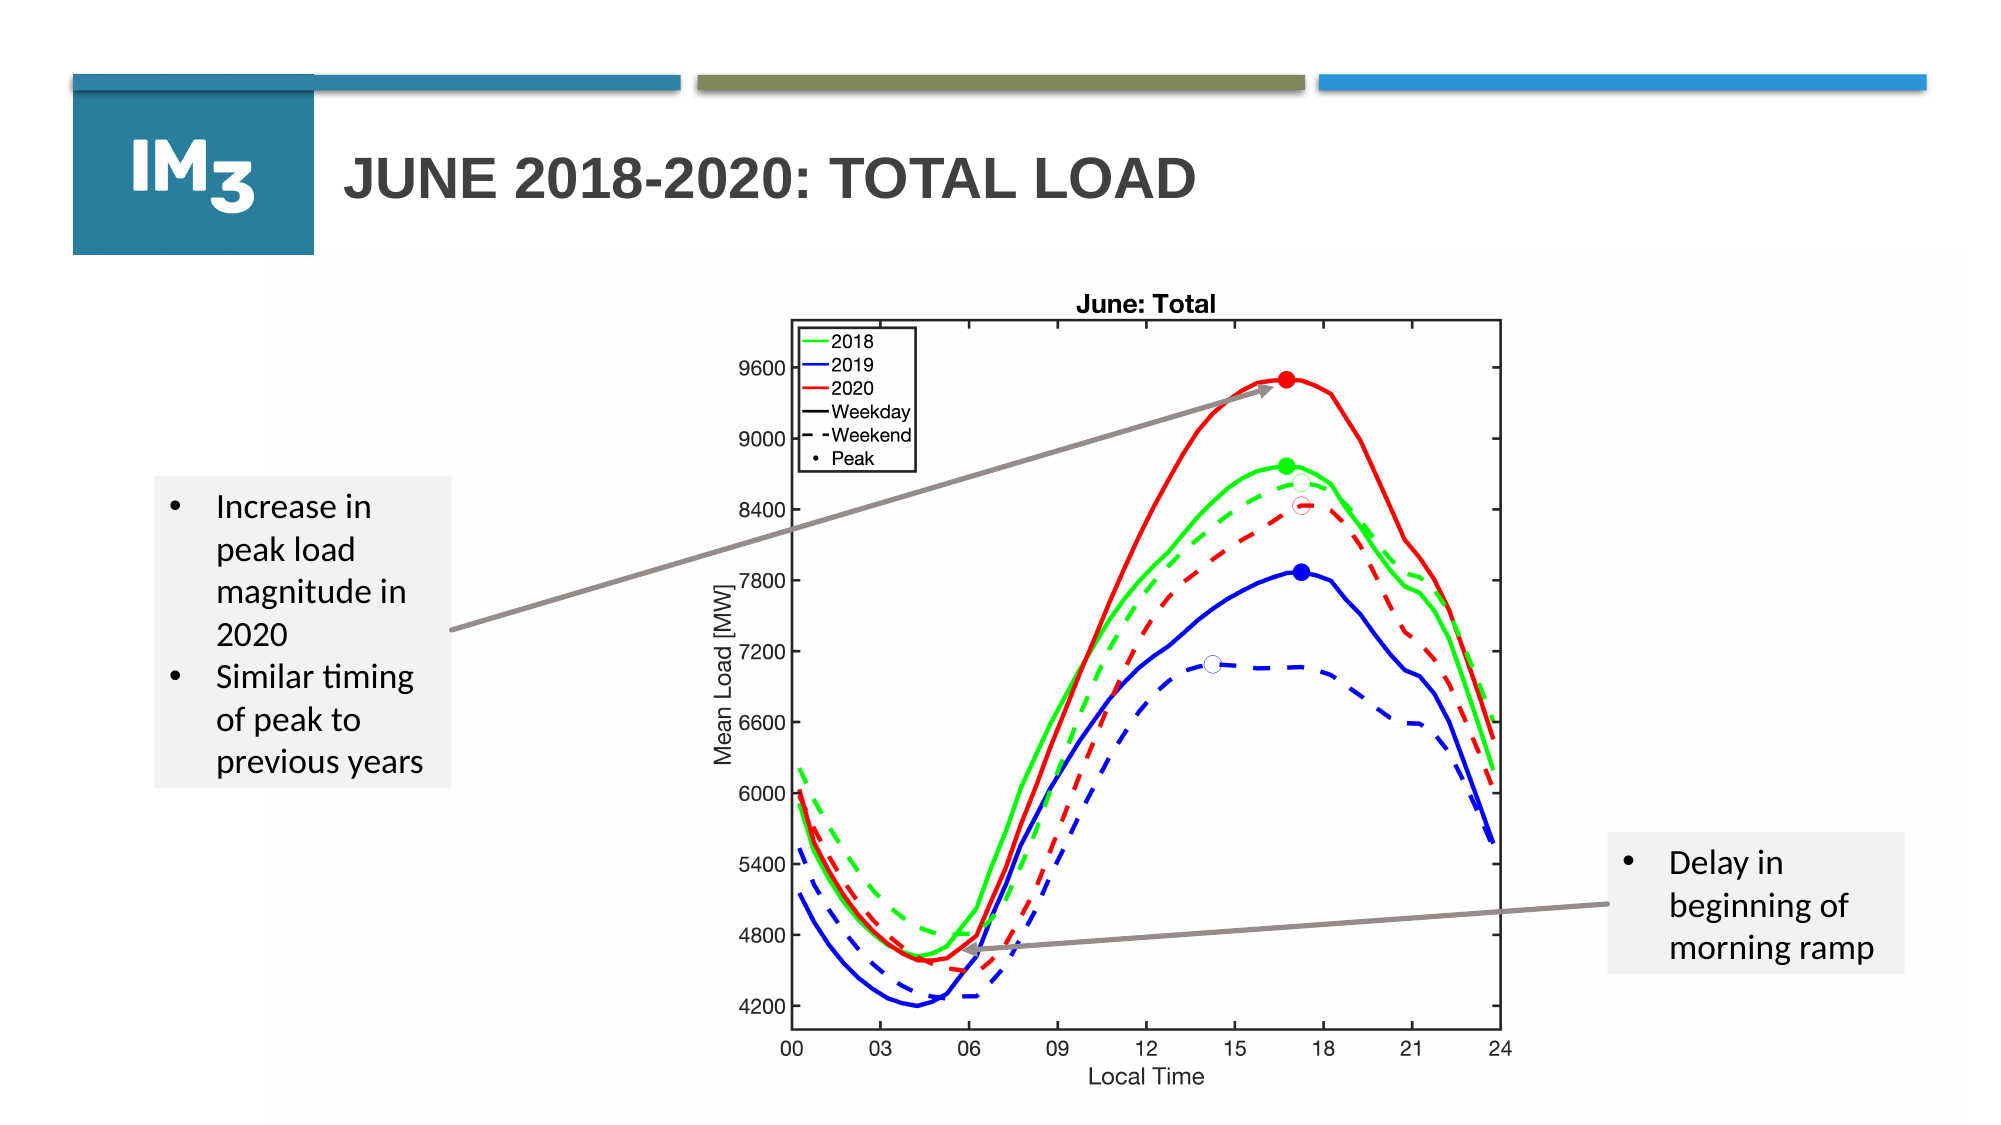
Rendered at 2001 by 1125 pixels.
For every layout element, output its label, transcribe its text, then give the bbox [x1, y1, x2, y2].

title June 2018-2020: total load [328, 93, 1905, 254]
text_box Increase in peak load magnitude in 2020 Similar timing of peak to previous years [154, 476, 262, 789]
picture [73, 91, 314, 255]
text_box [451, 386, 1275, 631]
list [267, 255, 1966, 1125]
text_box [961, 903, 1608, 951]
